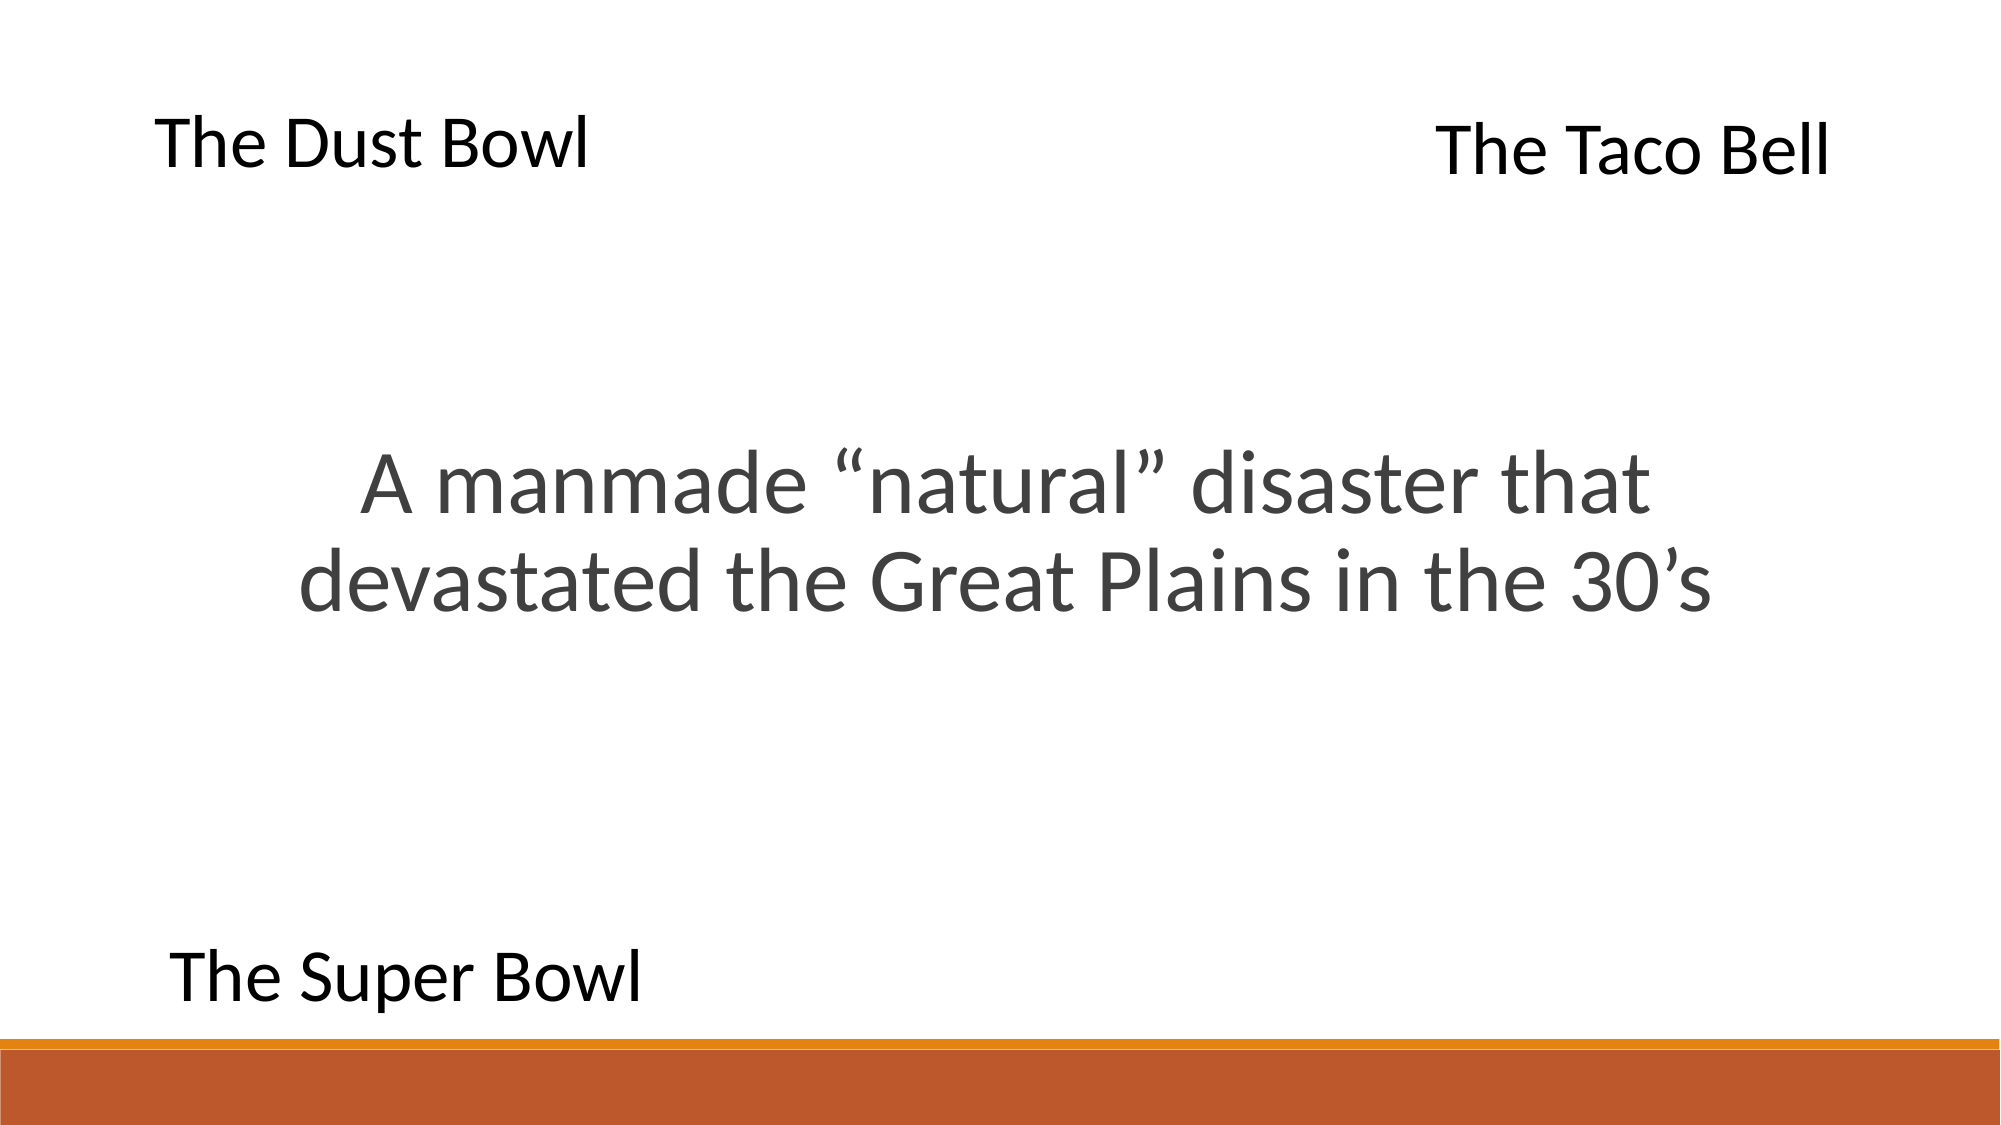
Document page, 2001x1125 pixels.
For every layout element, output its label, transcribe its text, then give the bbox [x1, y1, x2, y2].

text_box The Dust Bowl [139, 85, 821, 191]
text_box The Super Bowl [154, 919, 660, 1024]
list A manmade “natural” disaster that devastated the Great Plains in the 30’s [237, 426, 1763, 703]
text_box The Taco Bell [1420, 92, 1871, 197]
text_box [122, 113, 660, 279]
